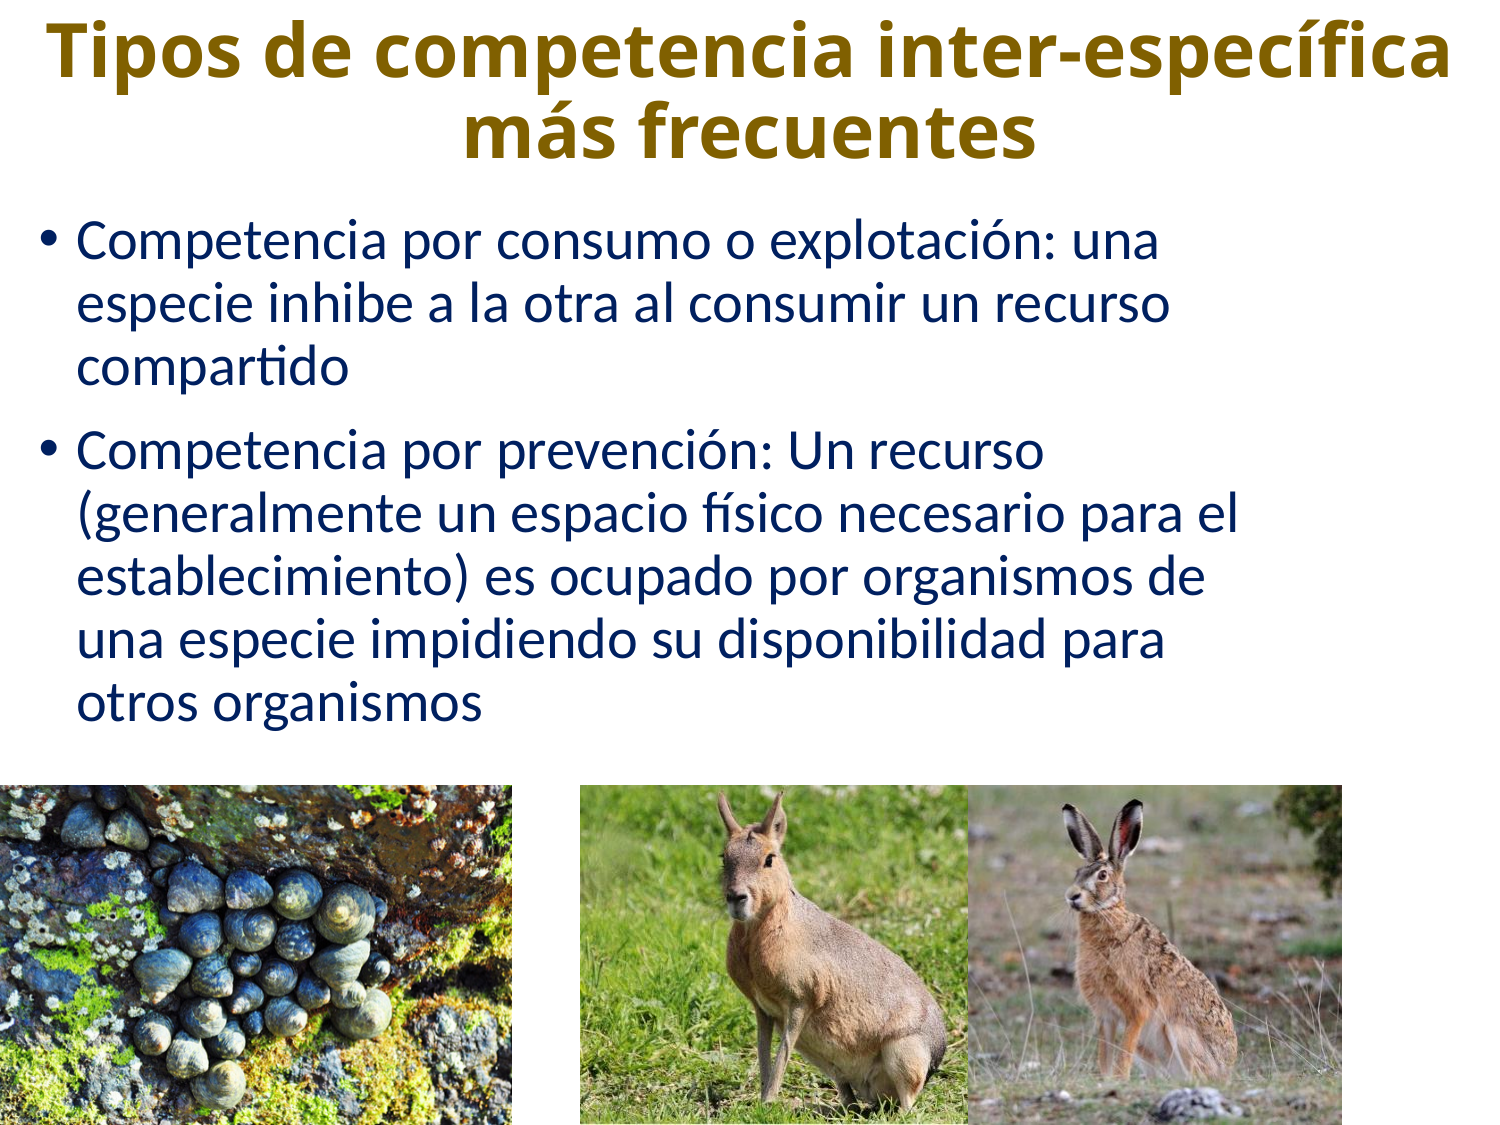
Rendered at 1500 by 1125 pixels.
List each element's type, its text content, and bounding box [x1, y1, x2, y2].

picture [0, 785, 512, 1125]
picture [580, 785, 1342, 1125]
title Tipos de competencia inter-específica más frecuentes [0, 0, 1500, 202]
list Competencia por consumo o explotación: una especie inhibe a la otra al consumir un recurso compartido Competencia por prevención: Un recurso (generalmente un espacio físico necesario para el establecimiento) es ocupado por organismos de una especie impidiendo su disponibilidad para otros organismos [23, 202, 1318, 916]
